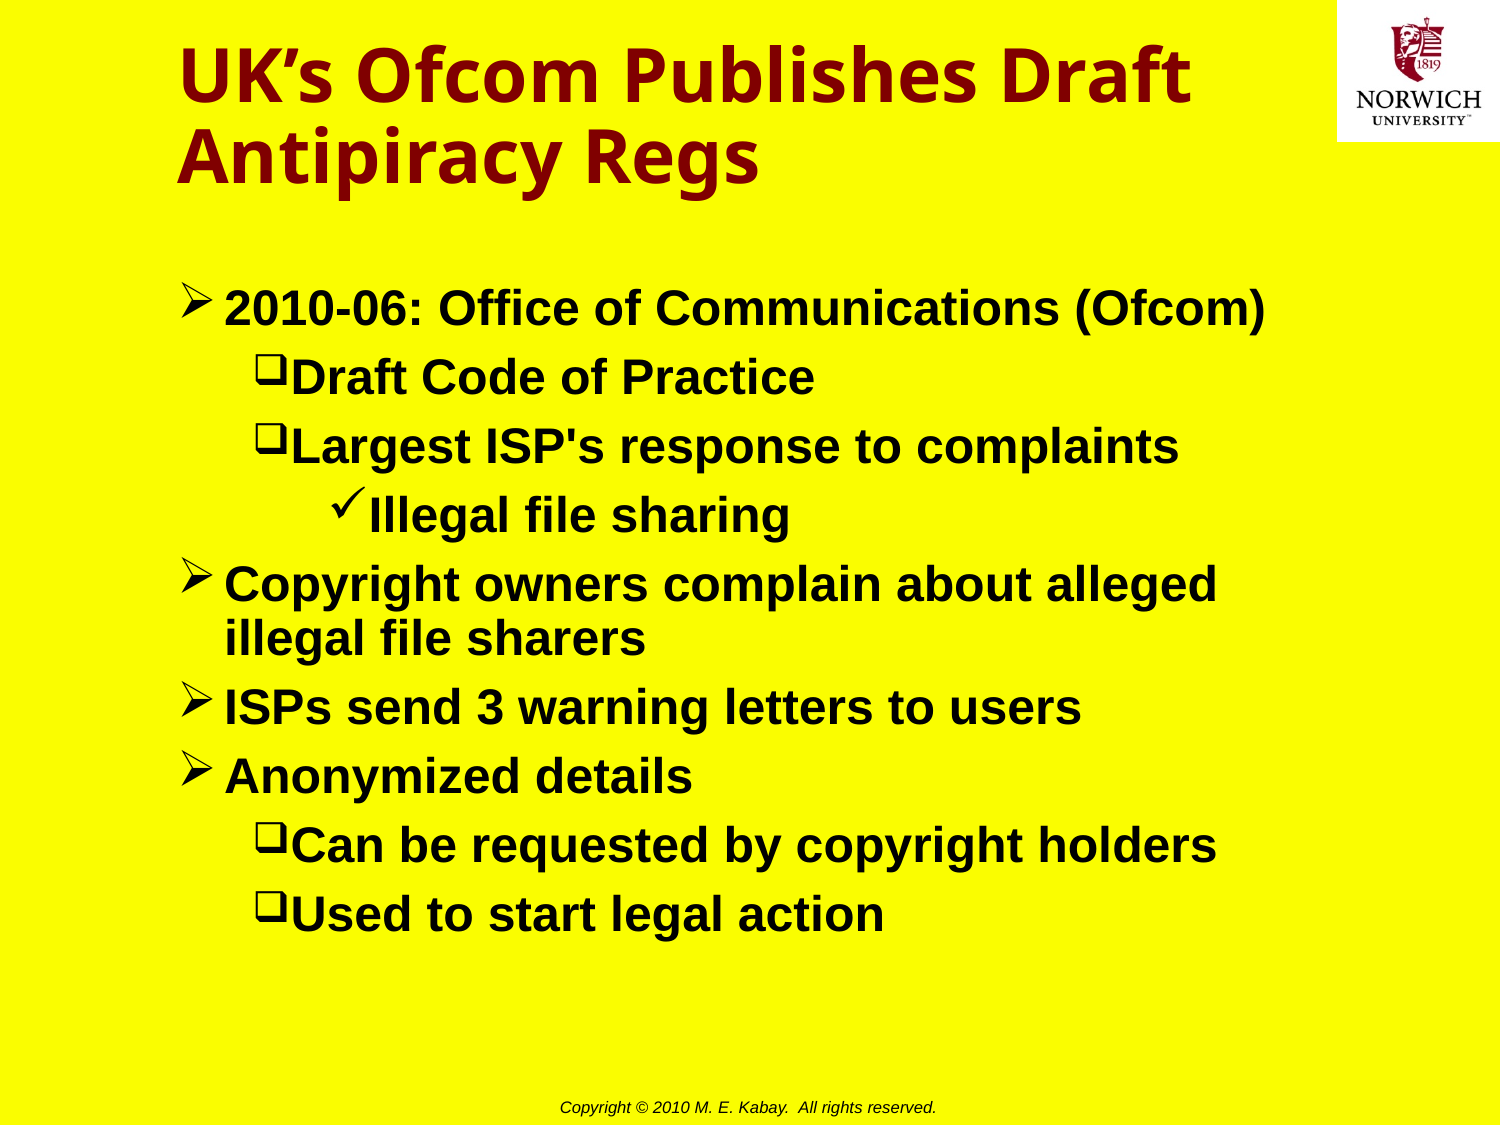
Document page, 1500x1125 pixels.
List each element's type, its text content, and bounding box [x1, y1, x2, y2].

title UK’s Ofcom Publishes Draft Antipiracy Regs [161, 24, 1339, 213]
list 2010-06: Office of Communications (Ofcom) Draft Code of Practice Largest ISP's response to complaints Illegal file sharing Copyright owners complain about alleged illegal file sharers ISPs send 3 warning letters to users Anonymized details Can be requested by copyright holders Used to start legal action [161, 274, 1339, 1039]
picture [1337, 0, 1500, 142]
